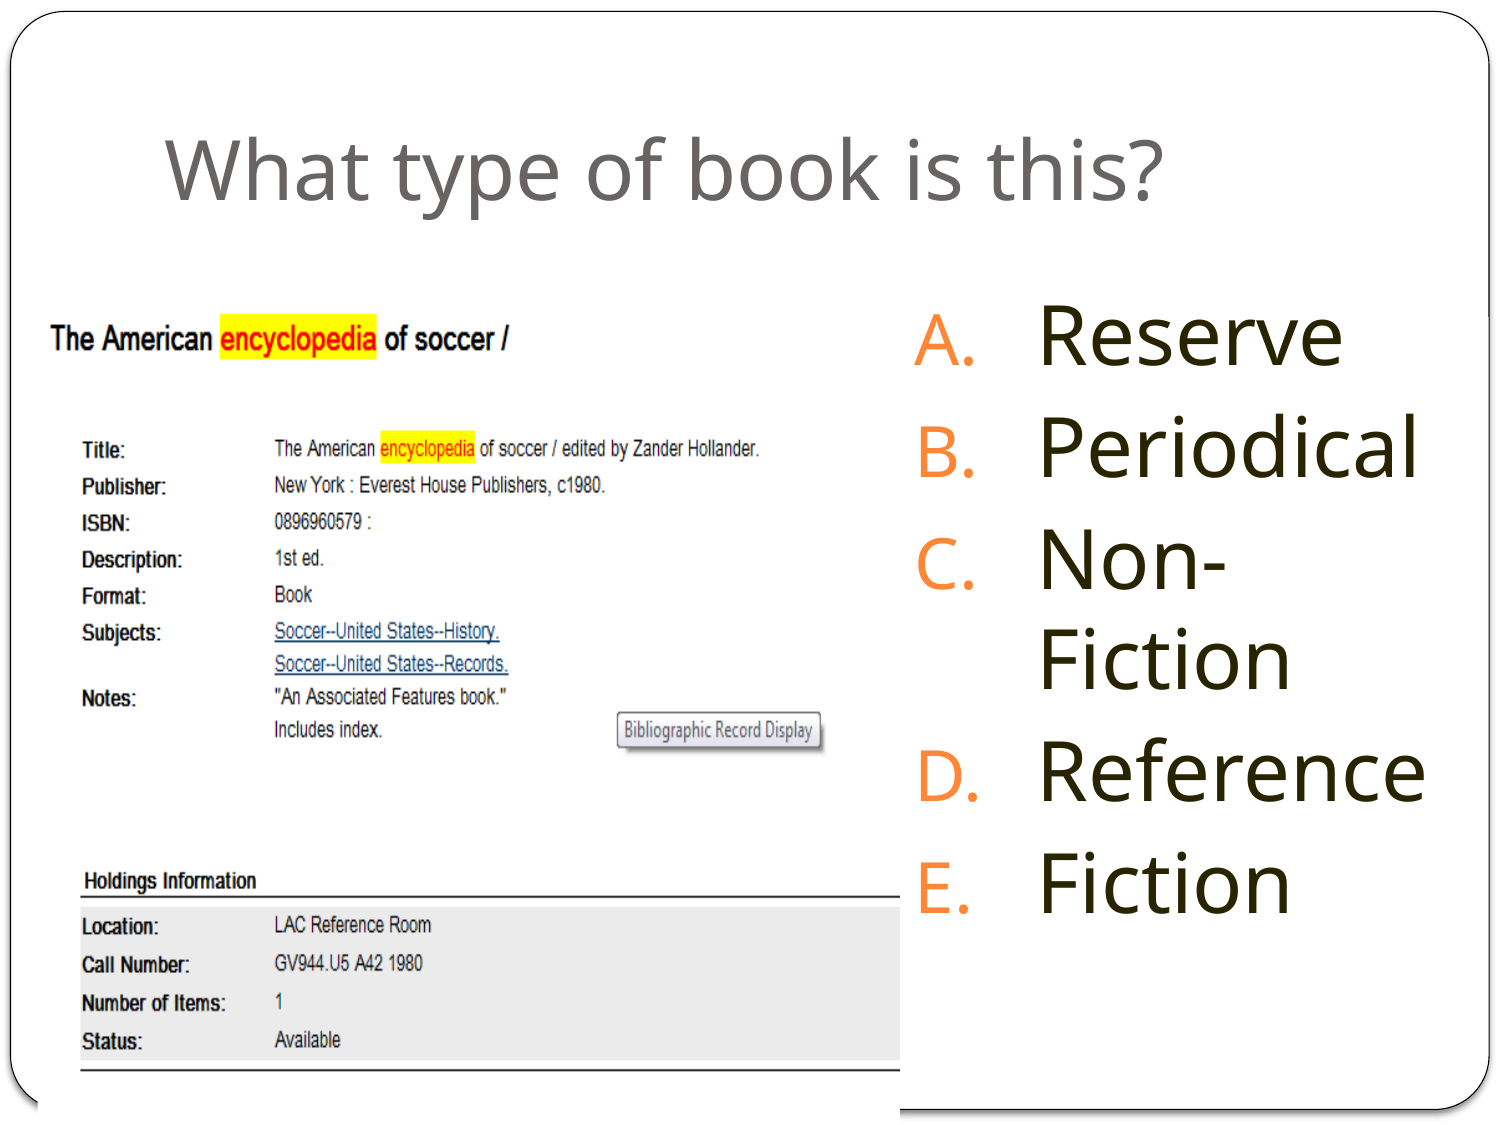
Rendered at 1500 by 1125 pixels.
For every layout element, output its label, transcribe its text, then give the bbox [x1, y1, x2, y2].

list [37, 249, 901, 1125]
title What type of book is this? [150, 45, 1425, 233]
list Reserve Periodical Non-Fiction Reference Fiction [908, 275, 1450, 1025]
